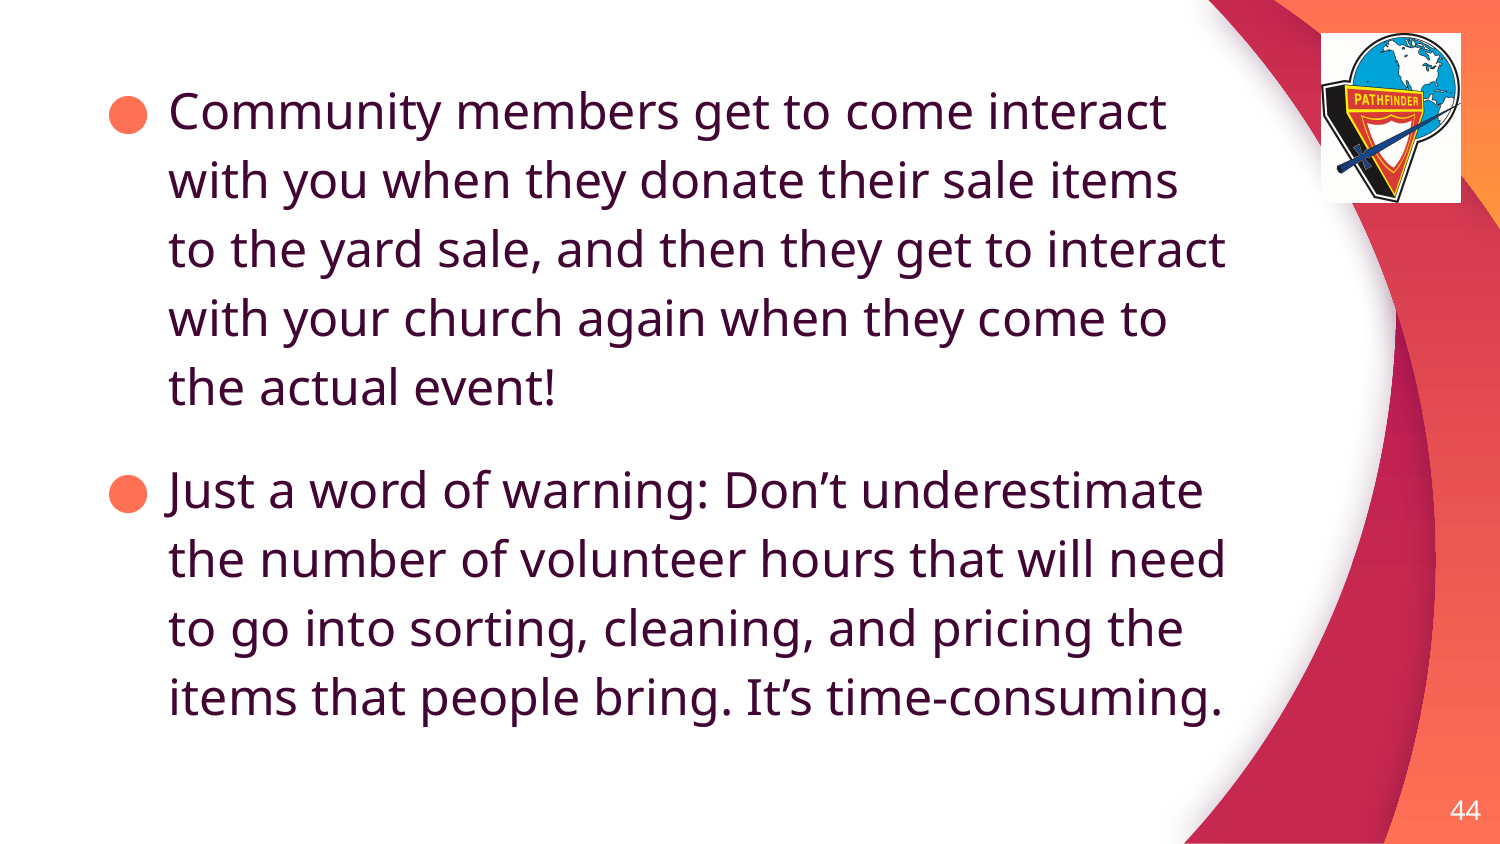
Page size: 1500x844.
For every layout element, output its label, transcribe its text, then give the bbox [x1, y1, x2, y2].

slide_number 44 [1391, 779, 1482, 844]
picture [1321, 33, 1462, 203]
list Community members get to come interact with you when they donate their sale items to the yard sale, and then they get to interact with your church again when they come to the actual event! Just a word of warning: Don’t underestimate the number of volunteer hours that will need to go into sorting, cleaning, and pricing the items that people bring. It’s time-consuming. [93, 70, 1236, 742]
